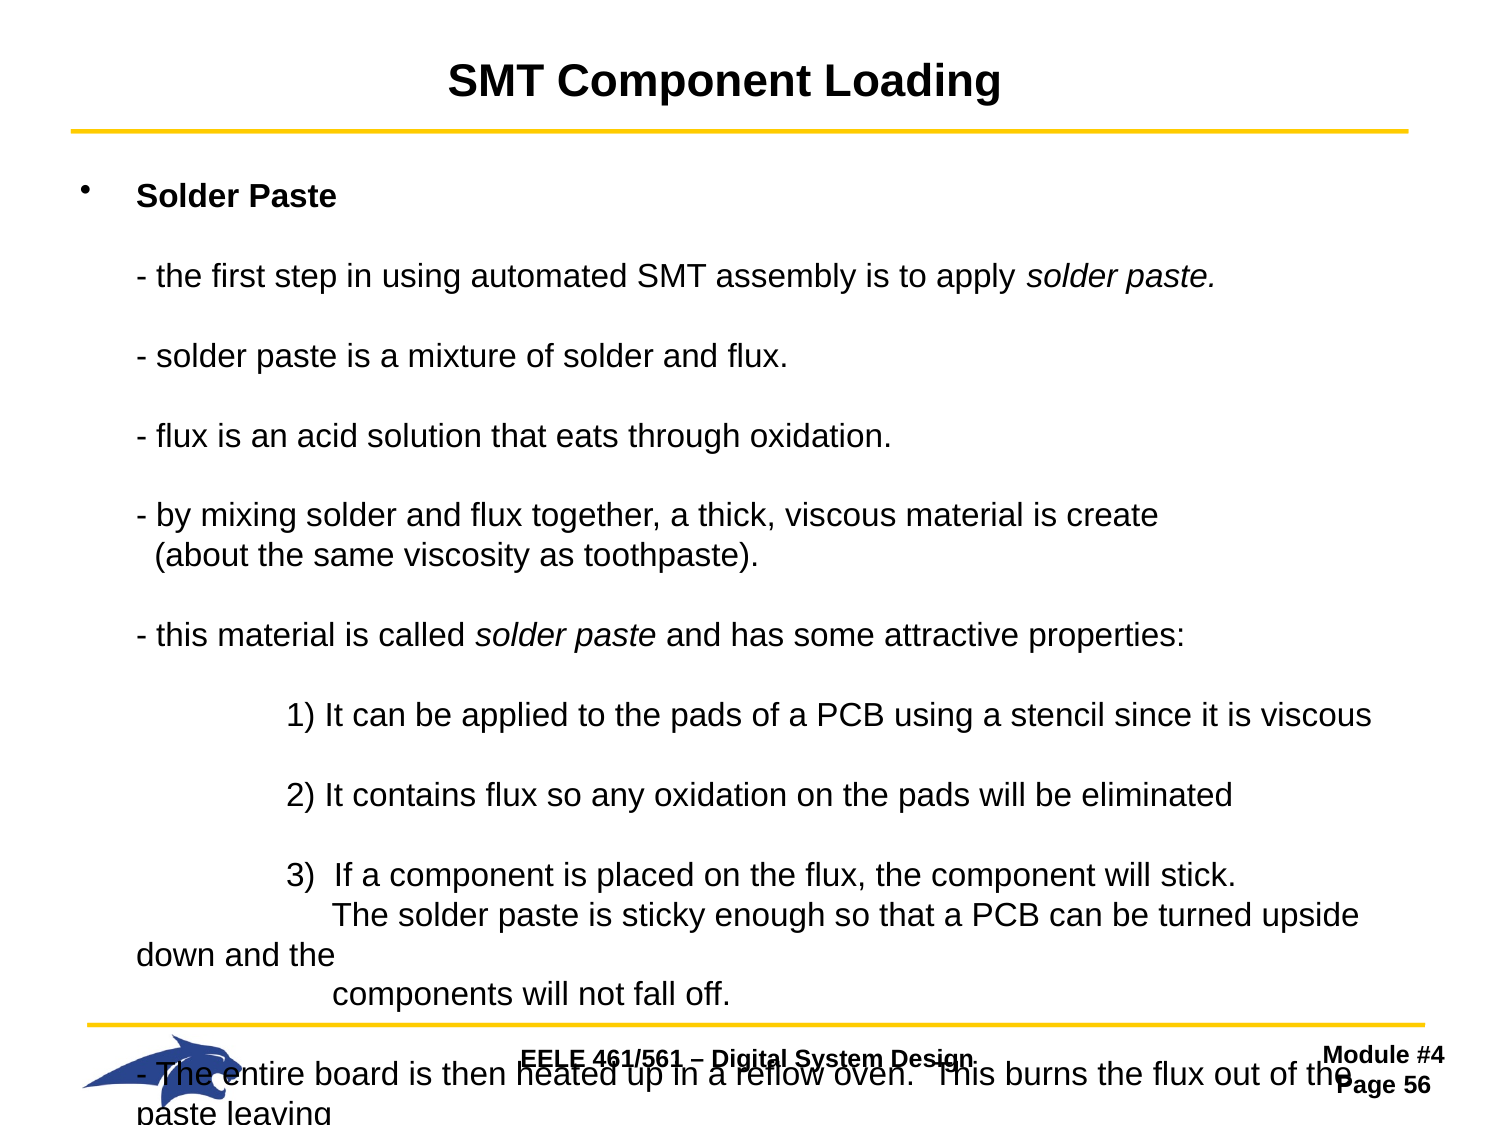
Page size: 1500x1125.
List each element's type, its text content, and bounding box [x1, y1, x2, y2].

picture [82, 1034, 242, 1109]
list Solder Paste - the first step in using automated SMT assembly is to apply solder paste. - solder paste is a mixture of solder and flux. - flux is an acid solution that eats through oxidation. - by mixing solder and flux together, a thick, viscous material is create (about the same viscosity as toothpaste). - this material is called solder paste and has some attractive properties: 1) It can be applied to the pads of a PCB using a stencil since it is viscous 2) It contains flux so any oxidation on the pads will be eliminated 3) If a component is placed on the flux, the component will stick. The solder paste is sticky enough so that a PCB can be turned upside down and the components will not fall off. - The entire board is then heated up in a reflow oven. This burns the flux out of the paste leaving only molten solder. When the board is cooled, a solid solder joint is formed. [64, 166, 1448, 1012]
title SMT Component Loading [87, 37, 1363, 120]
